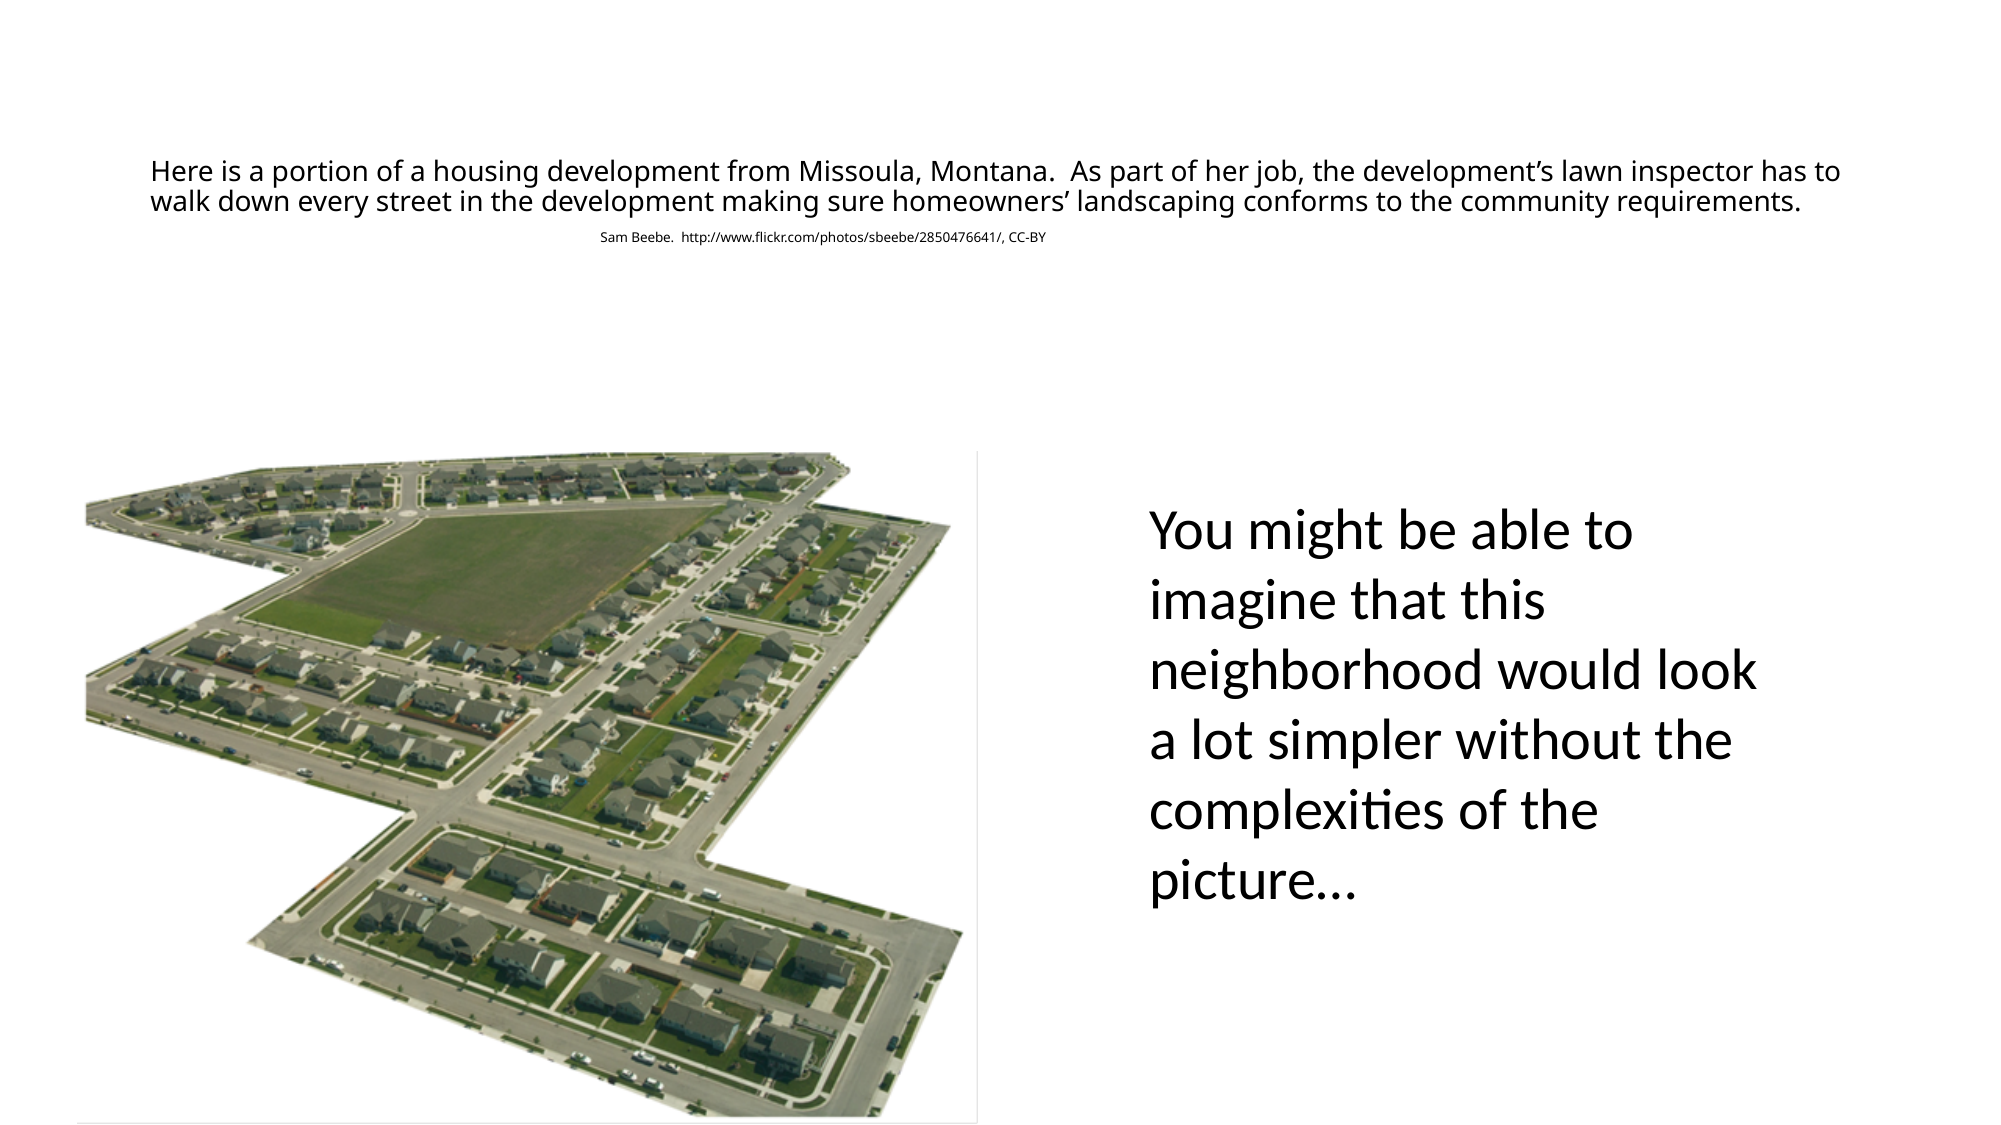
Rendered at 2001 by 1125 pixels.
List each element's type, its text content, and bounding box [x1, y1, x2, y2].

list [77, 451, 979, 1125]
text_box You might be able to imagine that this neighborhood would look a lot simpler without the complexities of the picture… [1134, 483, 1800, 919]
title Here is a portion of a housing development from Missoula, Montana. As part of her job, the development’s lawn inspector has to walk down every street in the development making sure homeowners’ landscaping conforms to the community requirements. Sam Beebe. http://www.flickr.com/photos/sbeebe/2850476641/, CC-BY [135, 106, 1861, 324]
